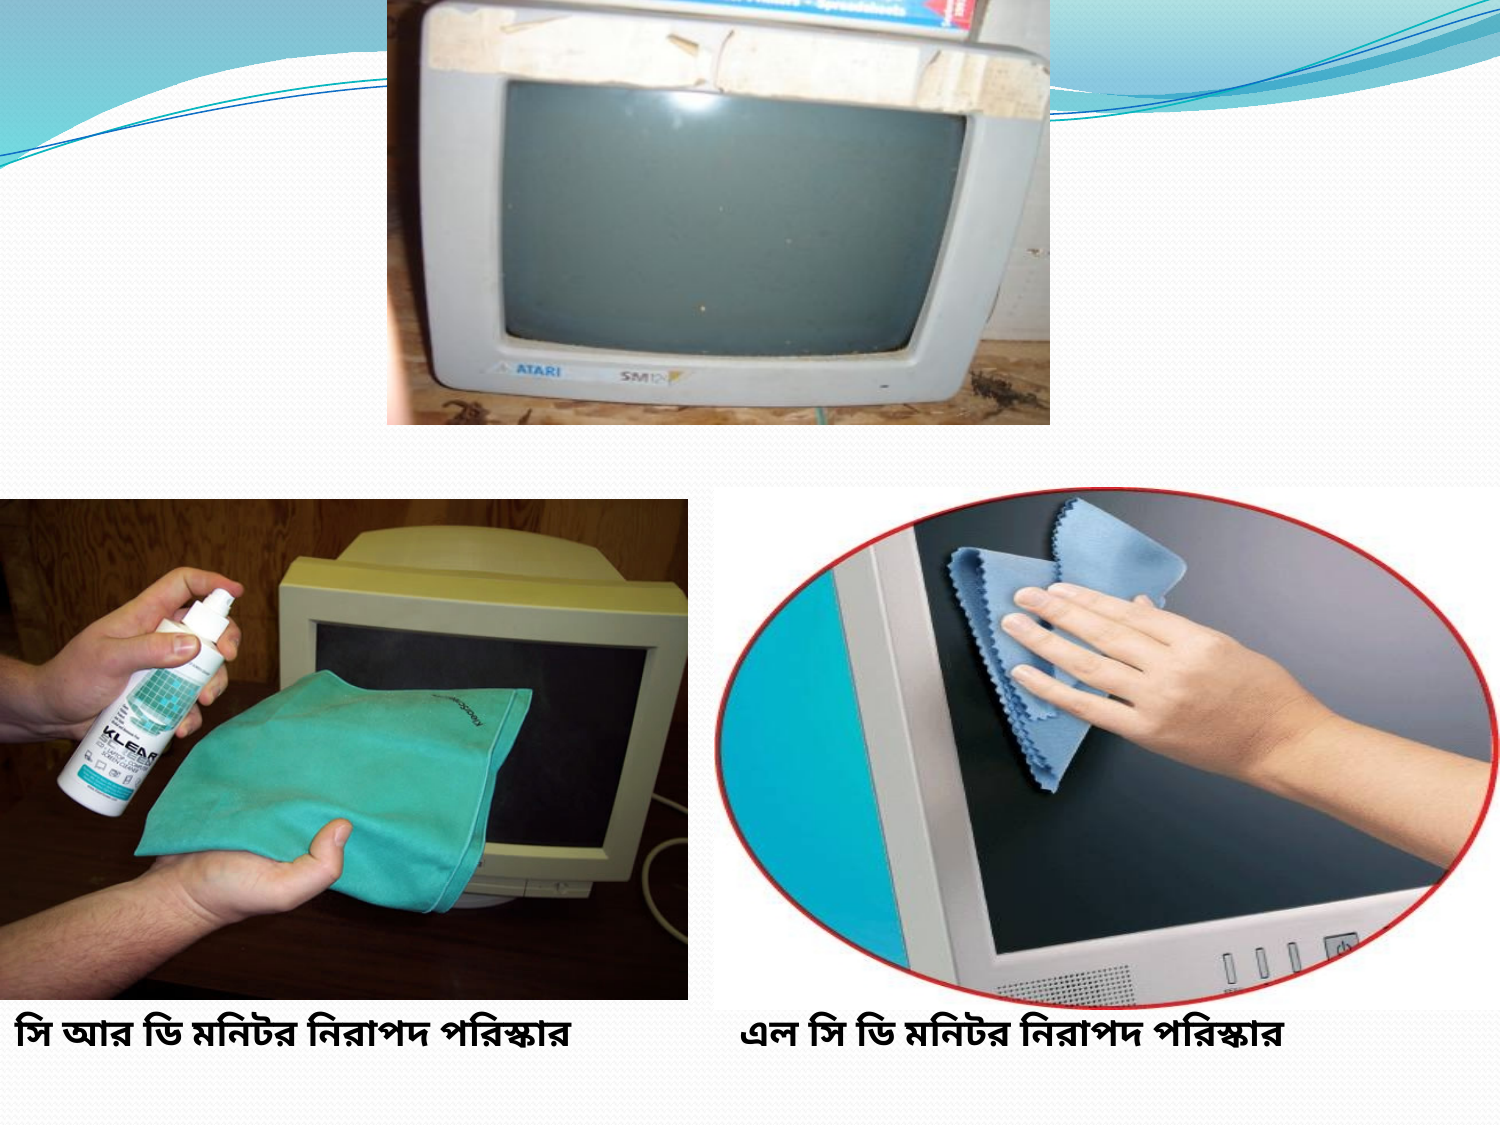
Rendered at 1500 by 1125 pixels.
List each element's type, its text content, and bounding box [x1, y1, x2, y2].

text_box সি আর ডি মনিটর নিরাপদ পরিস্কার [0, 1013, 688, 1062]
text_box এল সি ডি মনিটর নিরাপদ পরিস্কার [724, 1024, 1400, 1062]
picture [387, 0, 1051, 426]
picture [713, 487, 1500, 1010]
picture [0, 499, 688, 1001]
